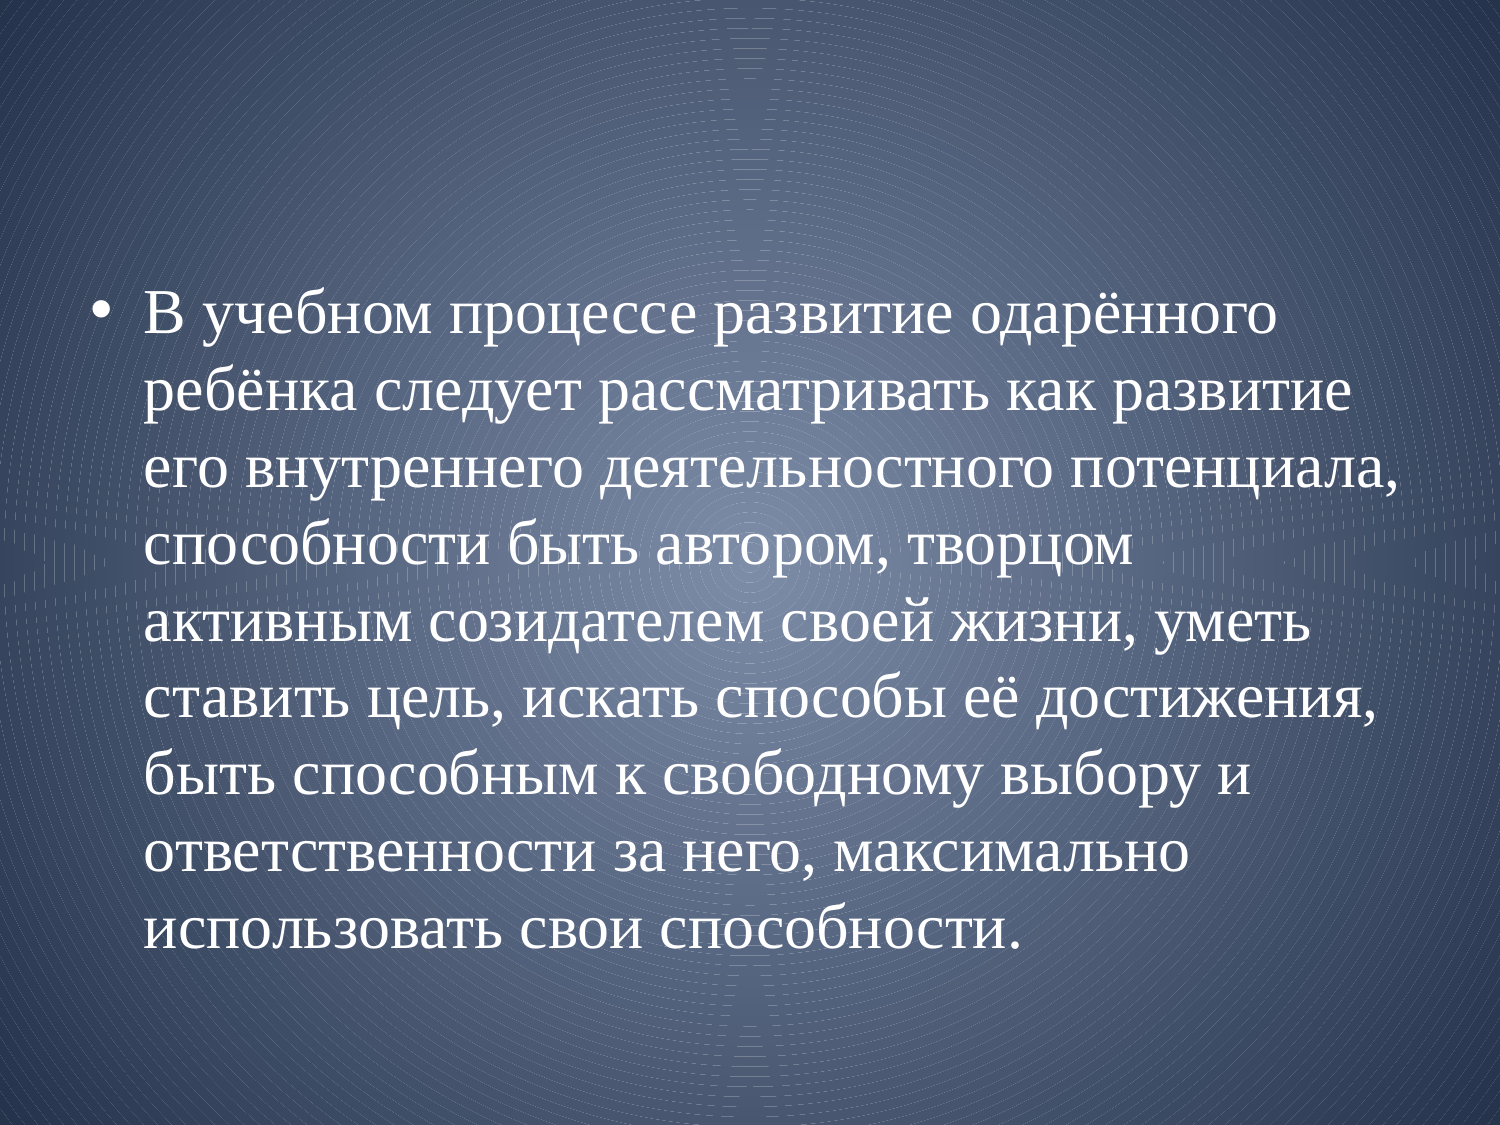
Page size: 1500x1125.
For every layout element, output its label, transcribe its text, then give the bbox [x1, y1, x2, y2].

list В учебном процессе развитие одарённого ребёнка следует рассматривать как развитие его внутреннего деятельностного потенциала, способности быть автором, творцом активным созидателем своей жизни, уметь ставить цель, искать способы её достижения, быть способным к свободному выбору и ответственности за него, максимально использовать свои способности. [75, 262, 1425, 1005]
